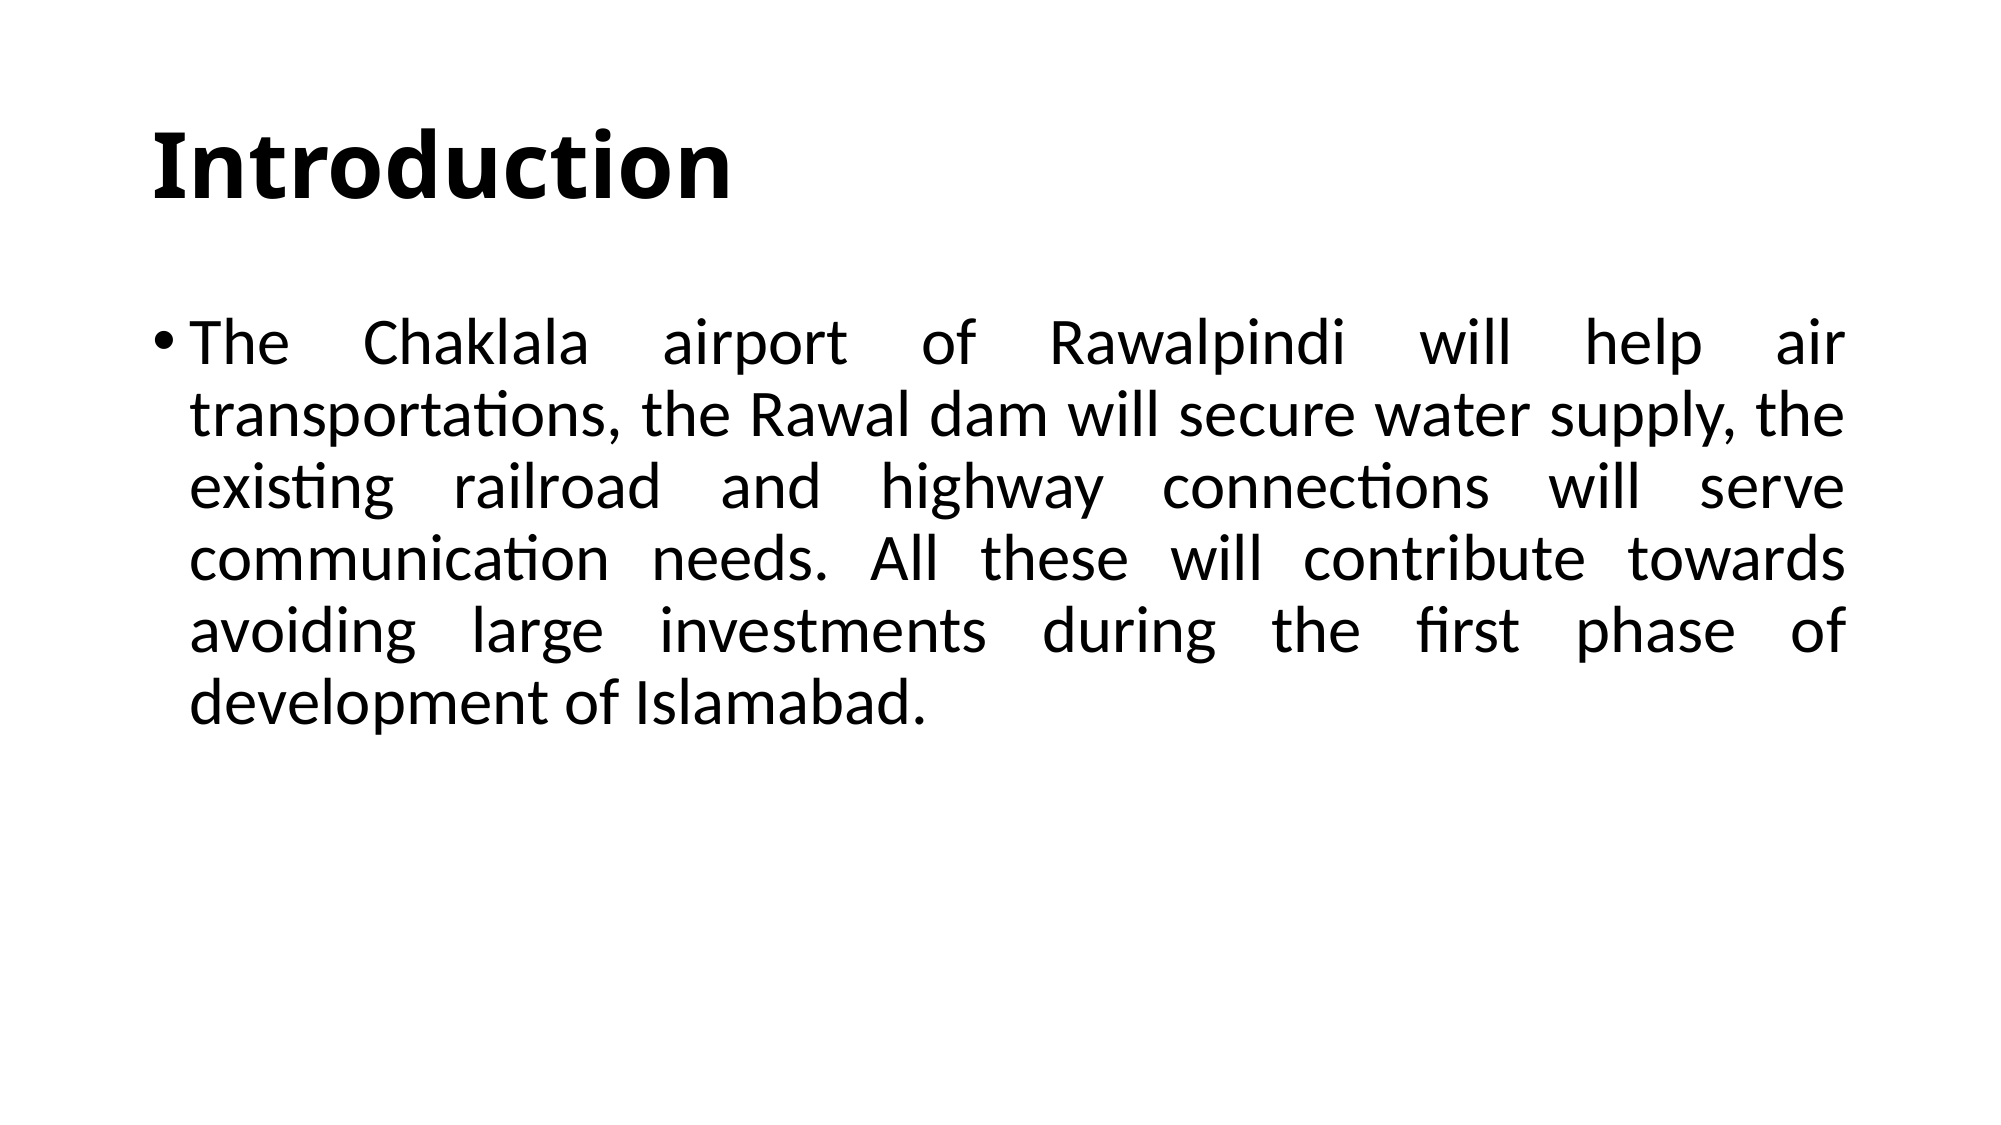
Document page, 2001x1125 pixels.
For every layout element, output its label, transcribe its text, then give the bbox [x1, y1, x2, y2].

list The Chaklala airport of Rawalpindi will help air transportations, the Rawal dam will secure water supply, the existing railroad and highway connections will serve communication needs. All these will contribute towards avoiding large investments during the first phase of development of Islamabad. [137, 299, 1863, 1014]
title Introduction [137, 59, 1863, 278]
